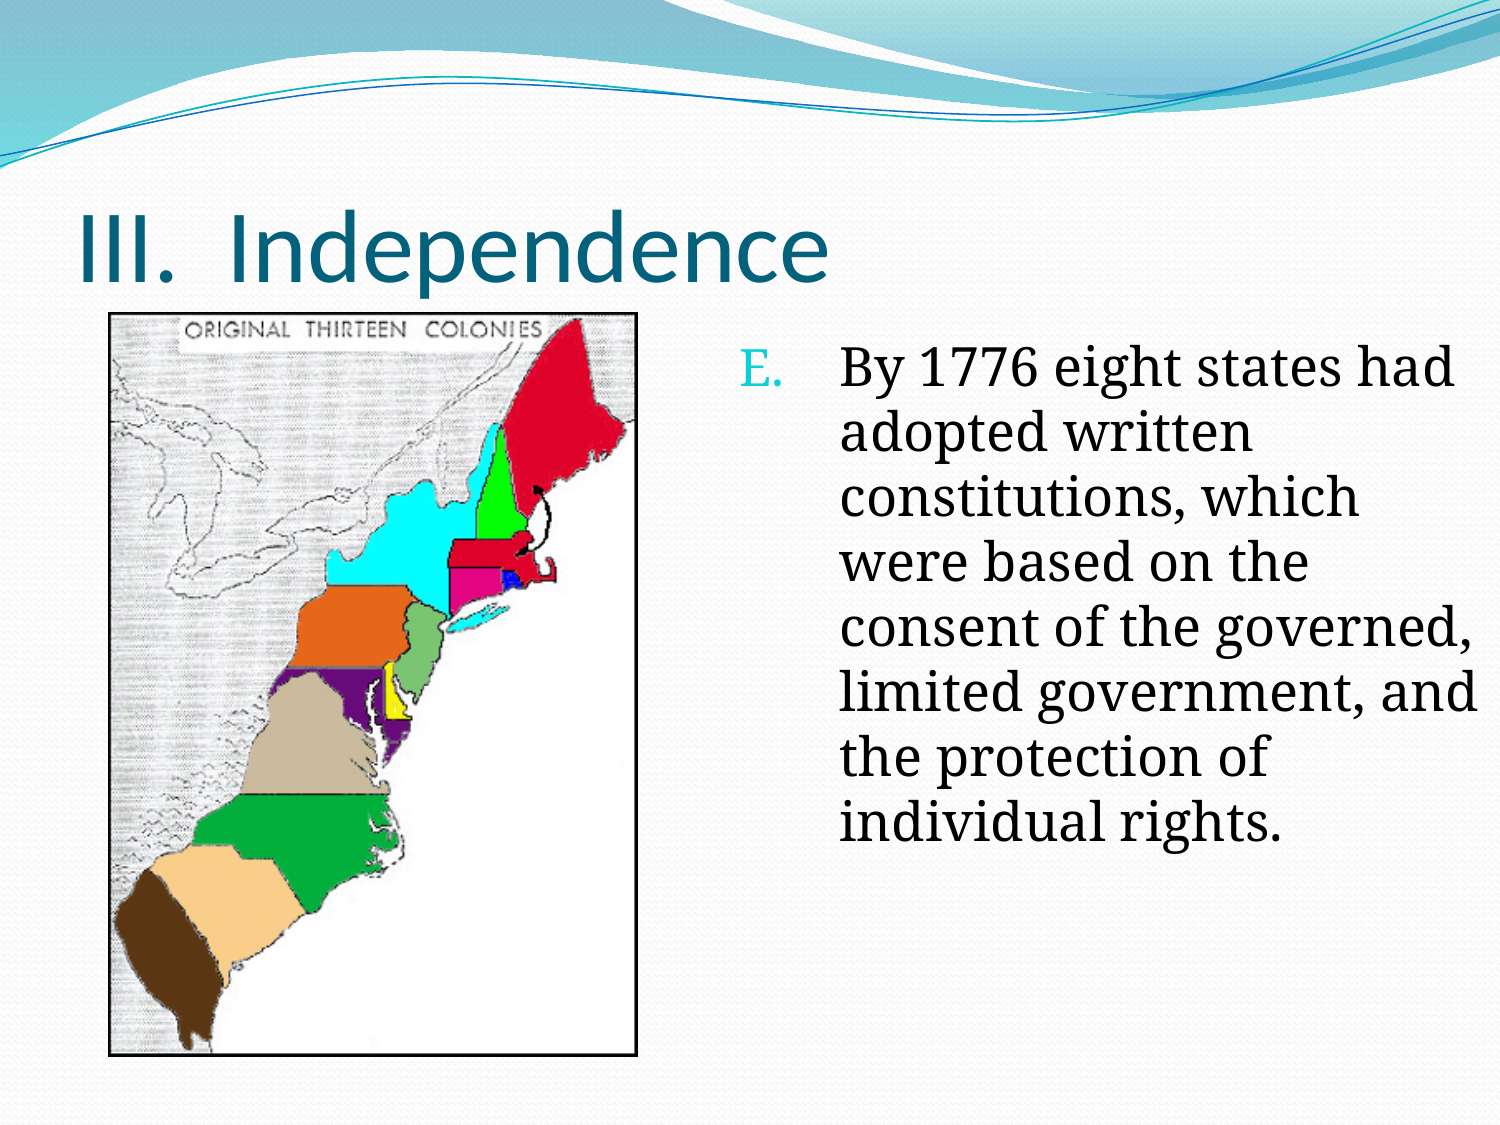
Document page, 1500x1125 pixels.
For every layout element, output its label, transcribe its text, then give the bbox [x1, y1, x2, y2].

title III. Independence [75, 115, 1425, 303]
picture [108, 312, 638, 1057]
list By 1776 eight states had adopted written constitutions, which were based on the consent of the governed, limited government, and the protection of individual rights. [725, 324, 1500, 1125]
